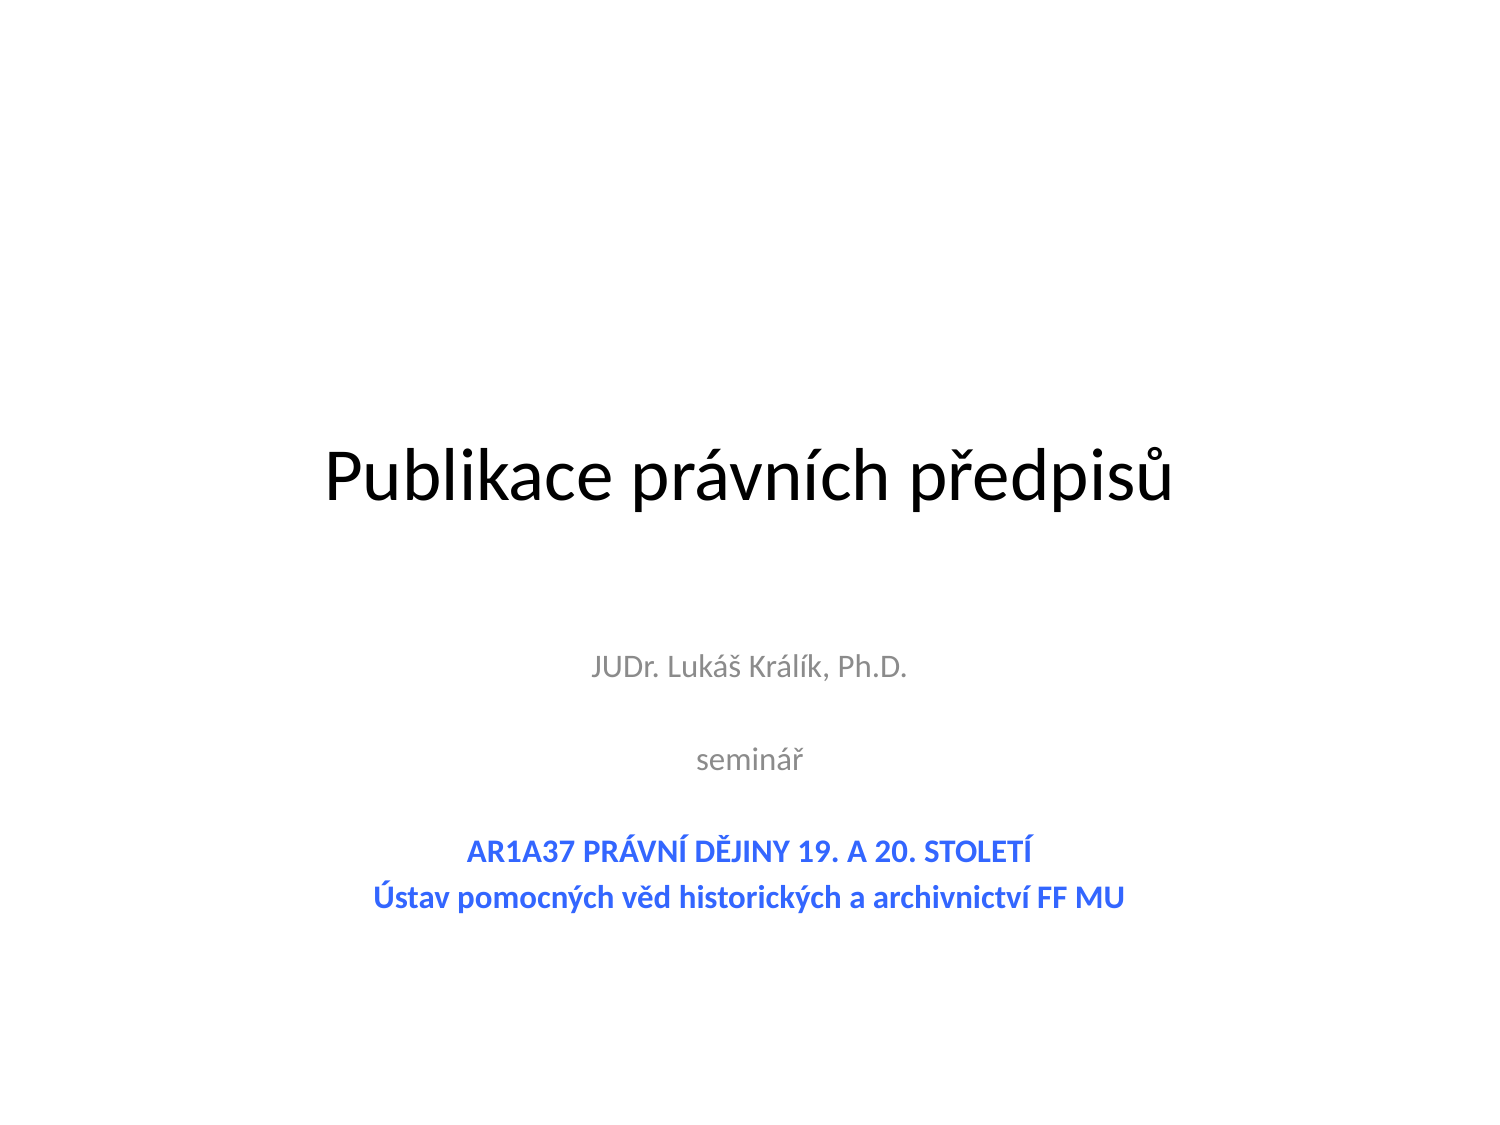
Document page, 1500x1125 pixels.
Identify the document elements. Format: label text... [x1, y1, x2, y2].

subtitle JUDr. Lukáš Králík, Ph.D. seminář AR1A37 Právní dějiny 19. a 20. století Ústav pomocných věd historických a archivnictví FF MU [225, 637, 1275, 925]
title Publikace právních předpisů [112, 349, 1388, 591]
